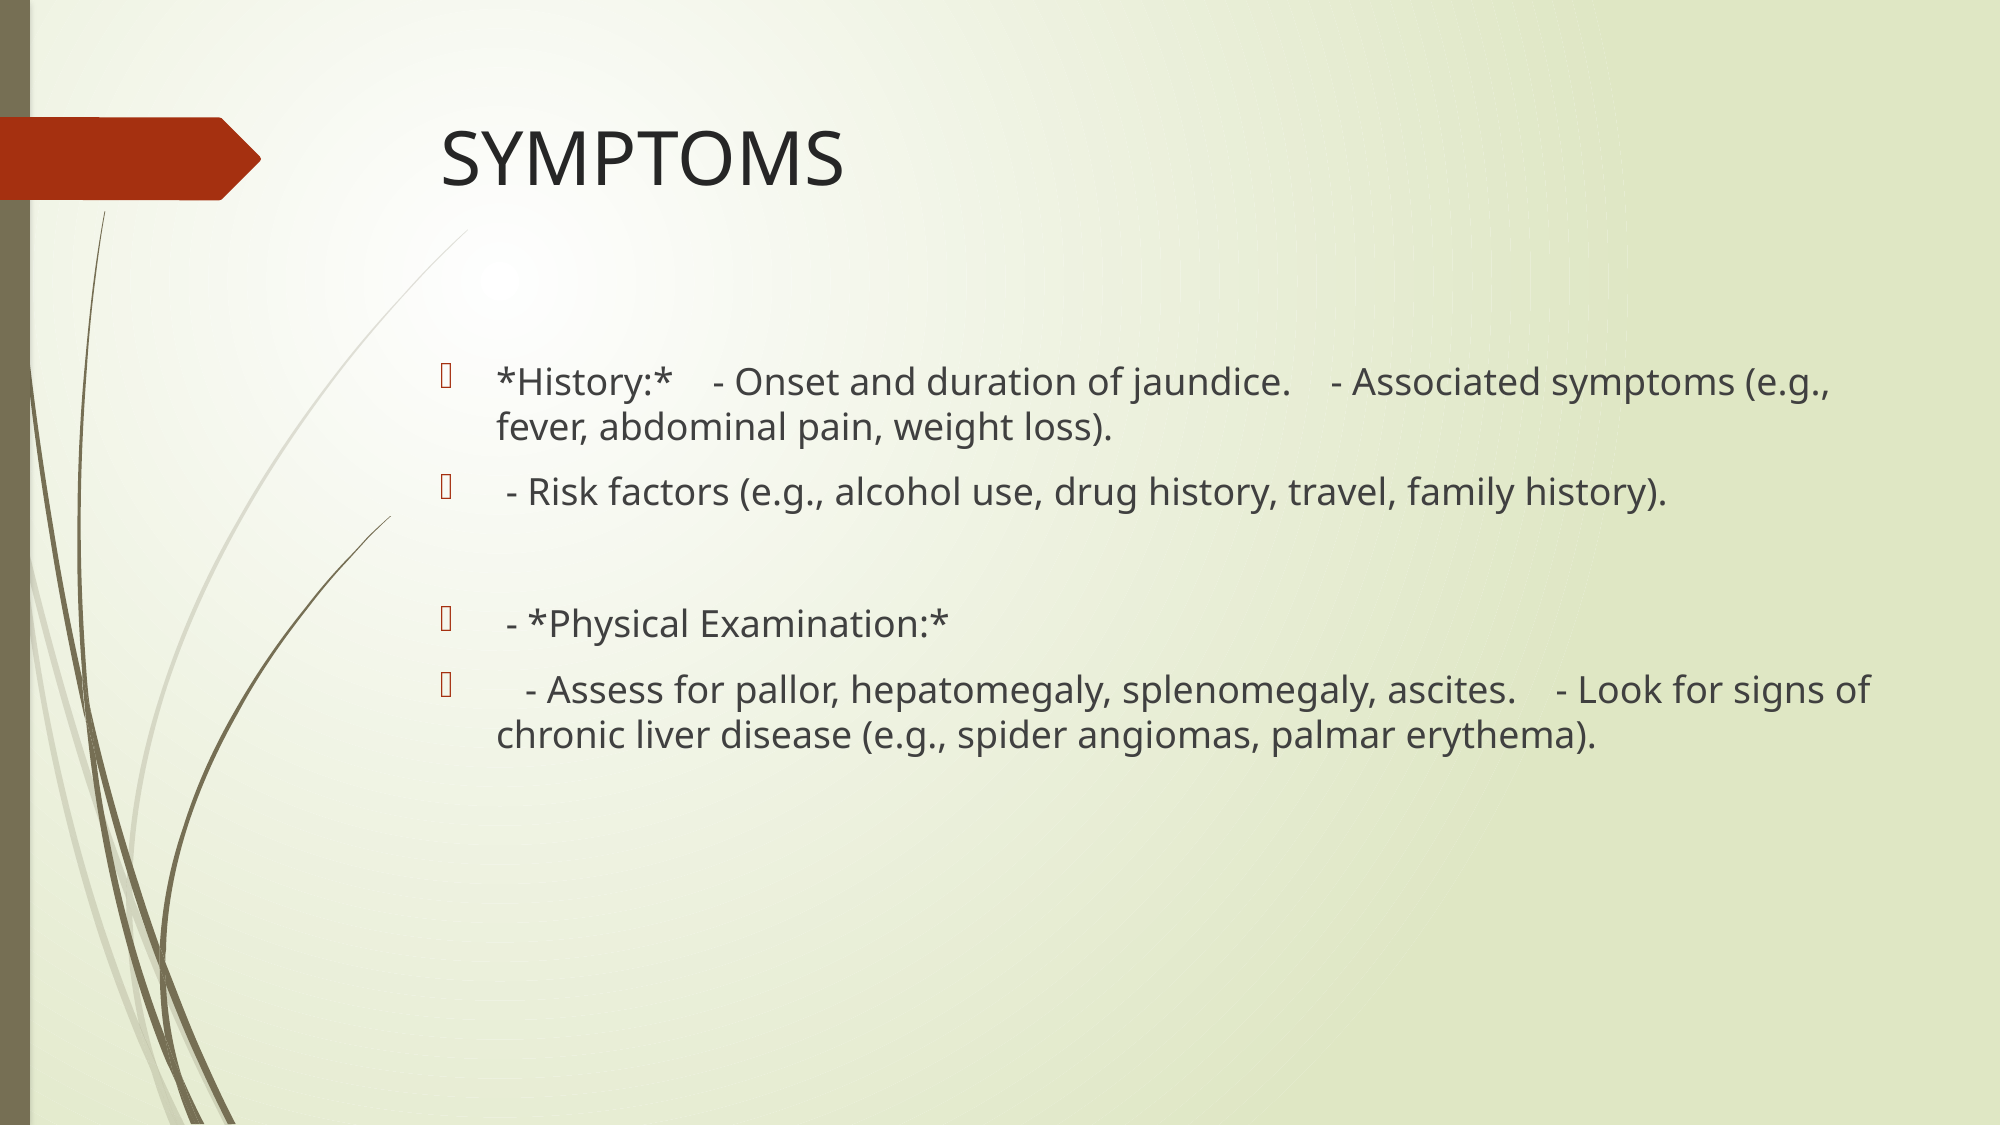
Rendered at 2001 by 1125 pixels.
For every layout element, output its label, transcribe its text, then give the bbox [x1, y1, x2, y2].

list *History:* - Onset and duration of jaundice. - Associated symptoms (e.g., fever, abdominal pain, weight loss). - Risk factors (e.g., alcohol use, drug history, travel, family history). - *Physical Examination:* - Assess for pallor, hepatomegaly, splenomegaly, ascites. - Look for signs of chronic liver disease (e.g., spider angiomas, palmar erythema). [424, 350, 1888, 970]
title SYMPTOMS [425, 102, 1888, 313]
